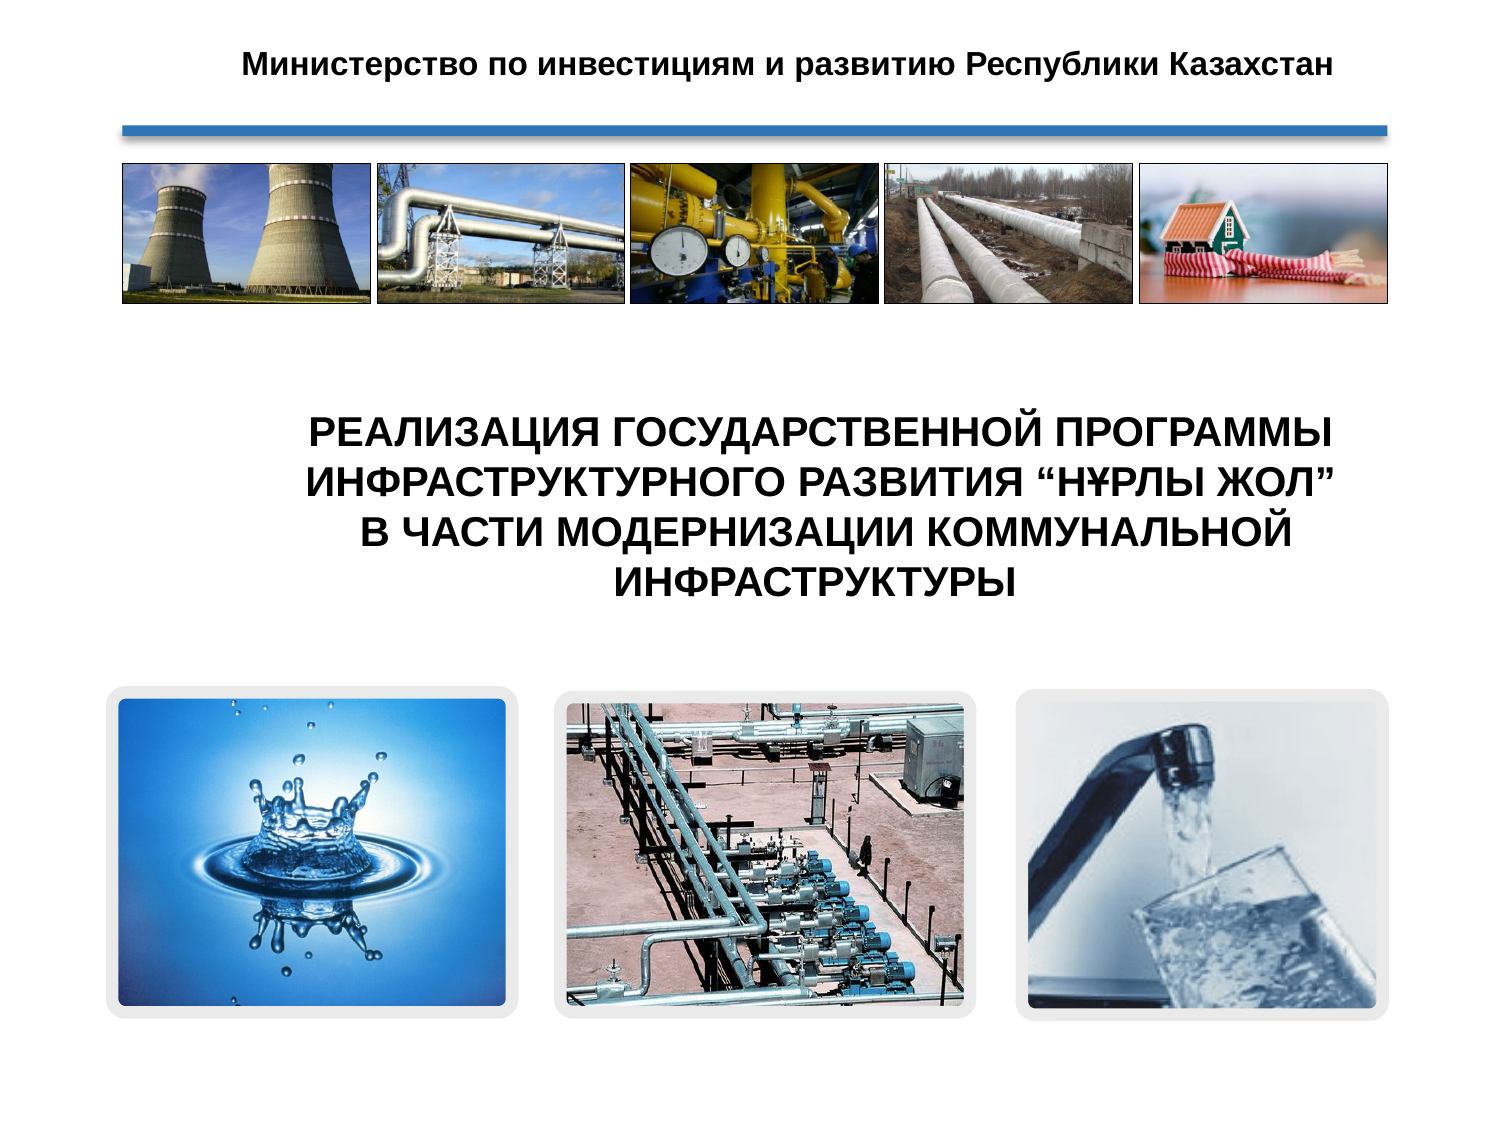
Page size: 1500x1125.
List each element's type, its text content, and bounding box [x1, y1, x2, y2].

picture [884, 163, 1133, 304]
picture [560, 696, 971, 1013]
text_box [121, 124, 1388, 137]
picture [376, 163, 625, 304]
text_box Министерство по инвестициям и развитию Республики Казахстан [171, 34, 1407, 89]
picture [1139, 163, 1388, 304]
text_box РЕАЛИЗАЦИЯ ГОСУДАРСТВЕННОЙ ПРОГРАММЫ ИНФРАСТРУКТУРНОГО РАЗВИТИЯ “НҰРЛЫ ЖОЛ” В ЧАСТИ МОДЕРНИЗАЦИИ КОММУНАЛЬНОЙ ИНФРАСТРУКТУРЫ [289, 397, 1353, 612]
picture [122, 163, 371, 304]
picture [112, 692, 512, 1013]
picture [1021, 695, 1383, 1015]
picture [630, 163, 879, 304]
